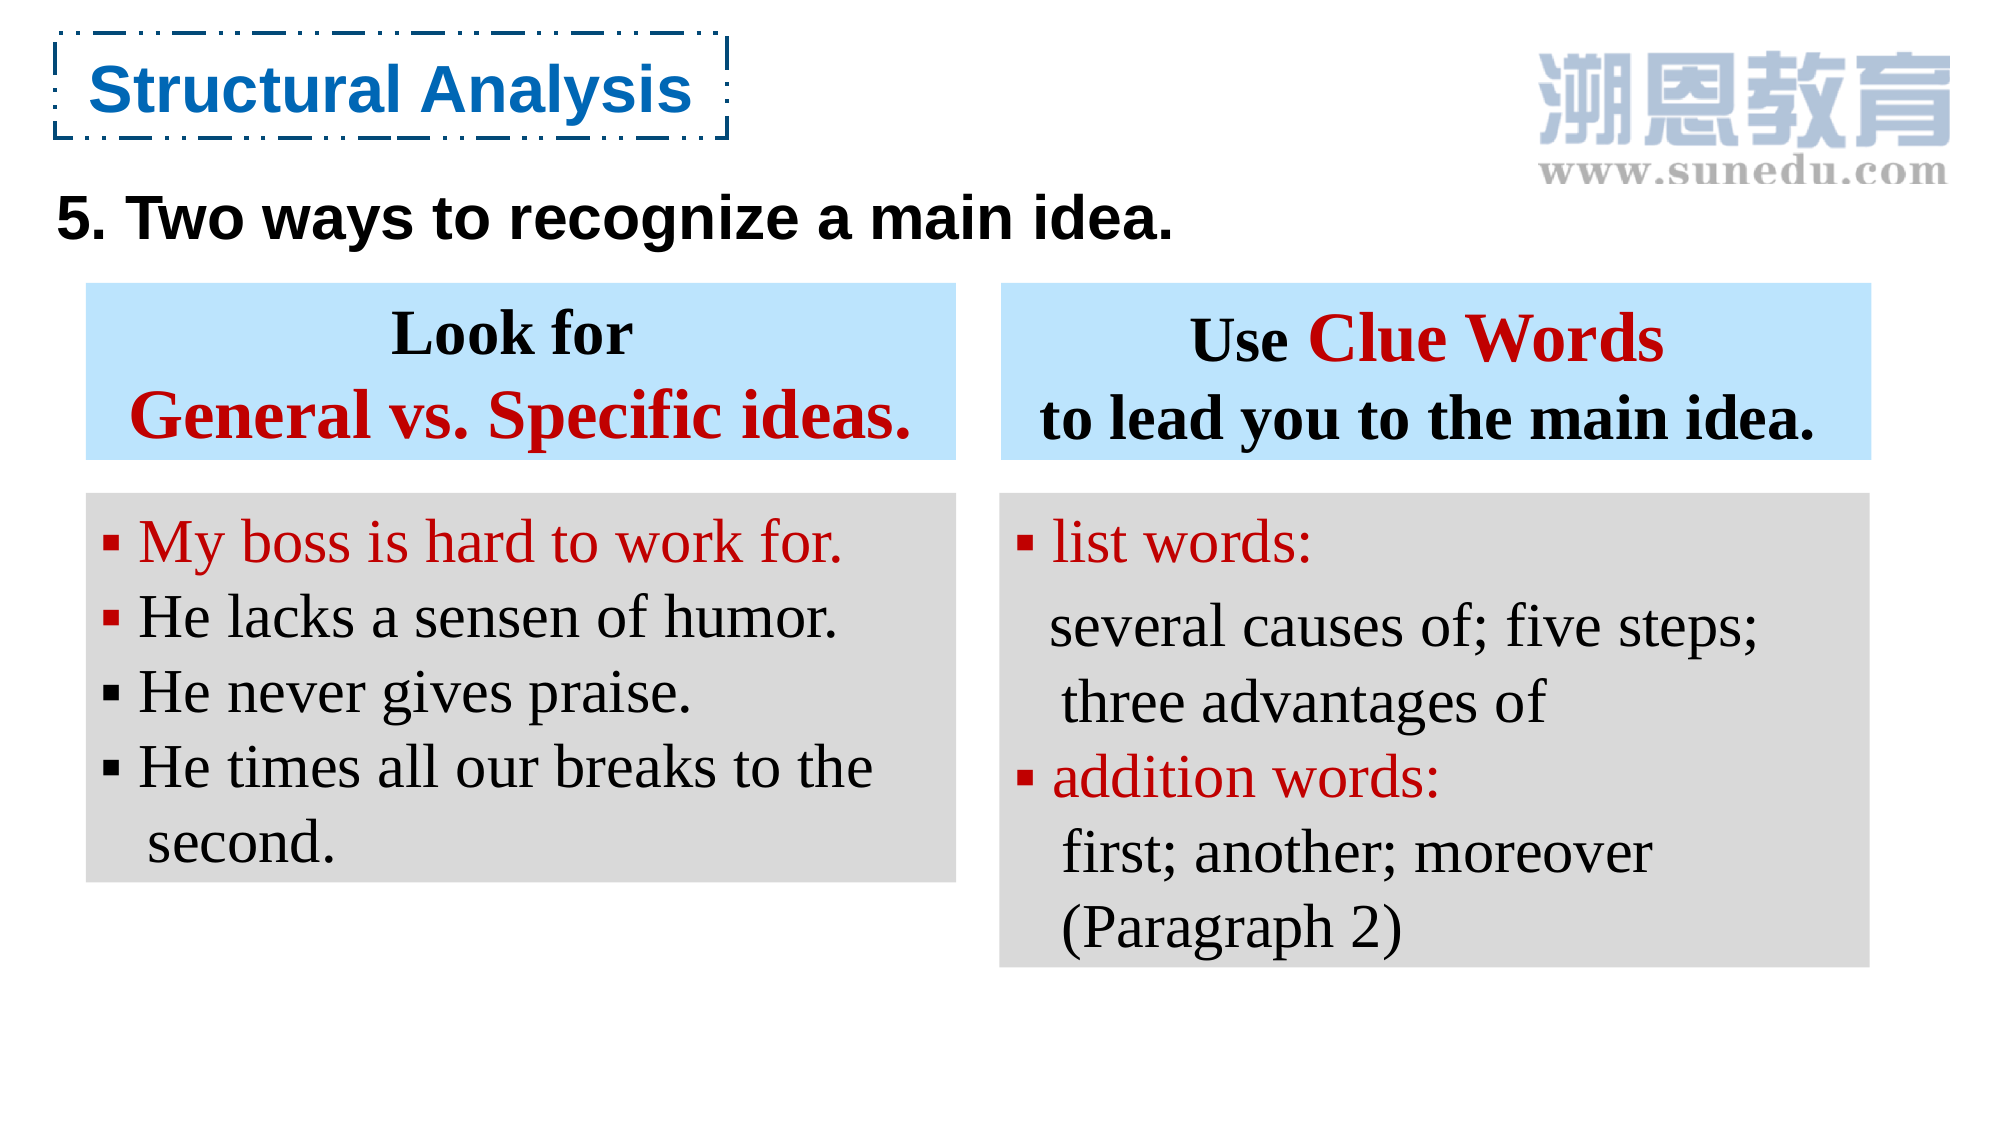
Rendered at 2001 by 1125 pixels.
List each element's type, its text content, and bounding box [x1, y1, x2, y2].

text_box ▪ list words: several causes of; five steps; three advantages of ▪ addition words: first; another; moreover (Paragraph 2) [999, 492, 1870, 968]
text_box ▪ My boss is hard to work for. ▪ He lacks a sensen of humor. ▪ He never gives praise. ▪ He times all our breaks to the second. [85, 492, 957, 883]
text_box Use Clue Words to lead you to the main idea. [1001, 282, 1872, 460]
text_box Look for General vs. Specific ideas. [85, 282, 956, 460]
picture [1536, 49, 1950, 184]
text_box Structural Analysis [54, 32, 728, 139]
text_box 5. Two ways to recognize a main idea. [41, 169, 1942, 260]
